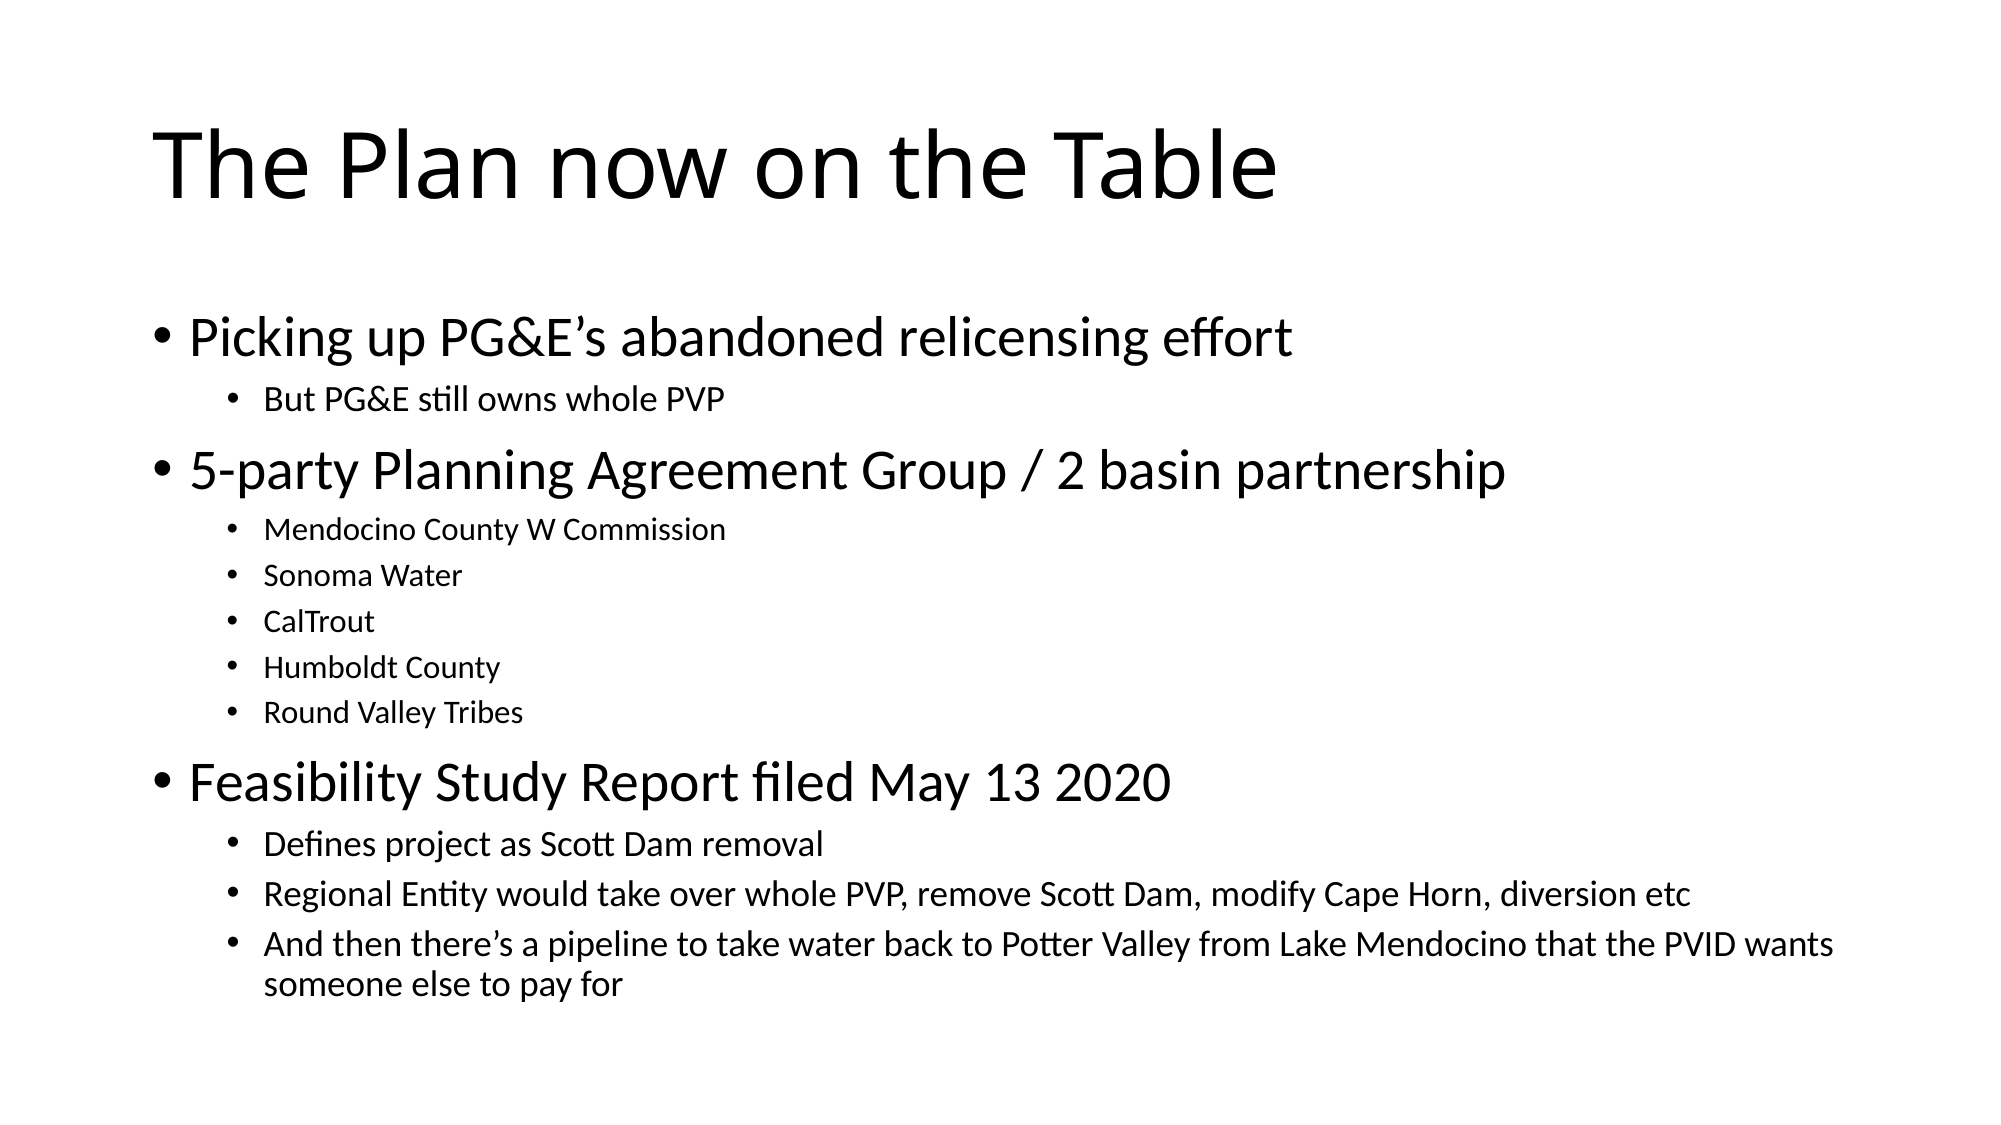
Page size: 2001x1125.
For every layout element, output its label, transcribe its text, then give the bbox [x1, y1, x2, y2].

title The Plan now on the Table [137, 59, 1863, 278]
list Picking up PG&E’s abandoned relicensing effort But PG&E still owns whole PVP 5-party Planning Agreement Group / 2 basin partnership Mendocino County W Commission Sonoma Water CalTrout Humboldt County Round Valley Tribes Feasibility Study Report filed May 13 2020 Defines project as Scott Dam removal Regional Entity would take over whole PVP, remove Scott Dam, modify Cape Horn, diversion etc And then there’s a pipeline to take water back to Potter Valley from Lake Mendocino that the PVID wants someone else to pay for [137, 299, 1863, 1014]
